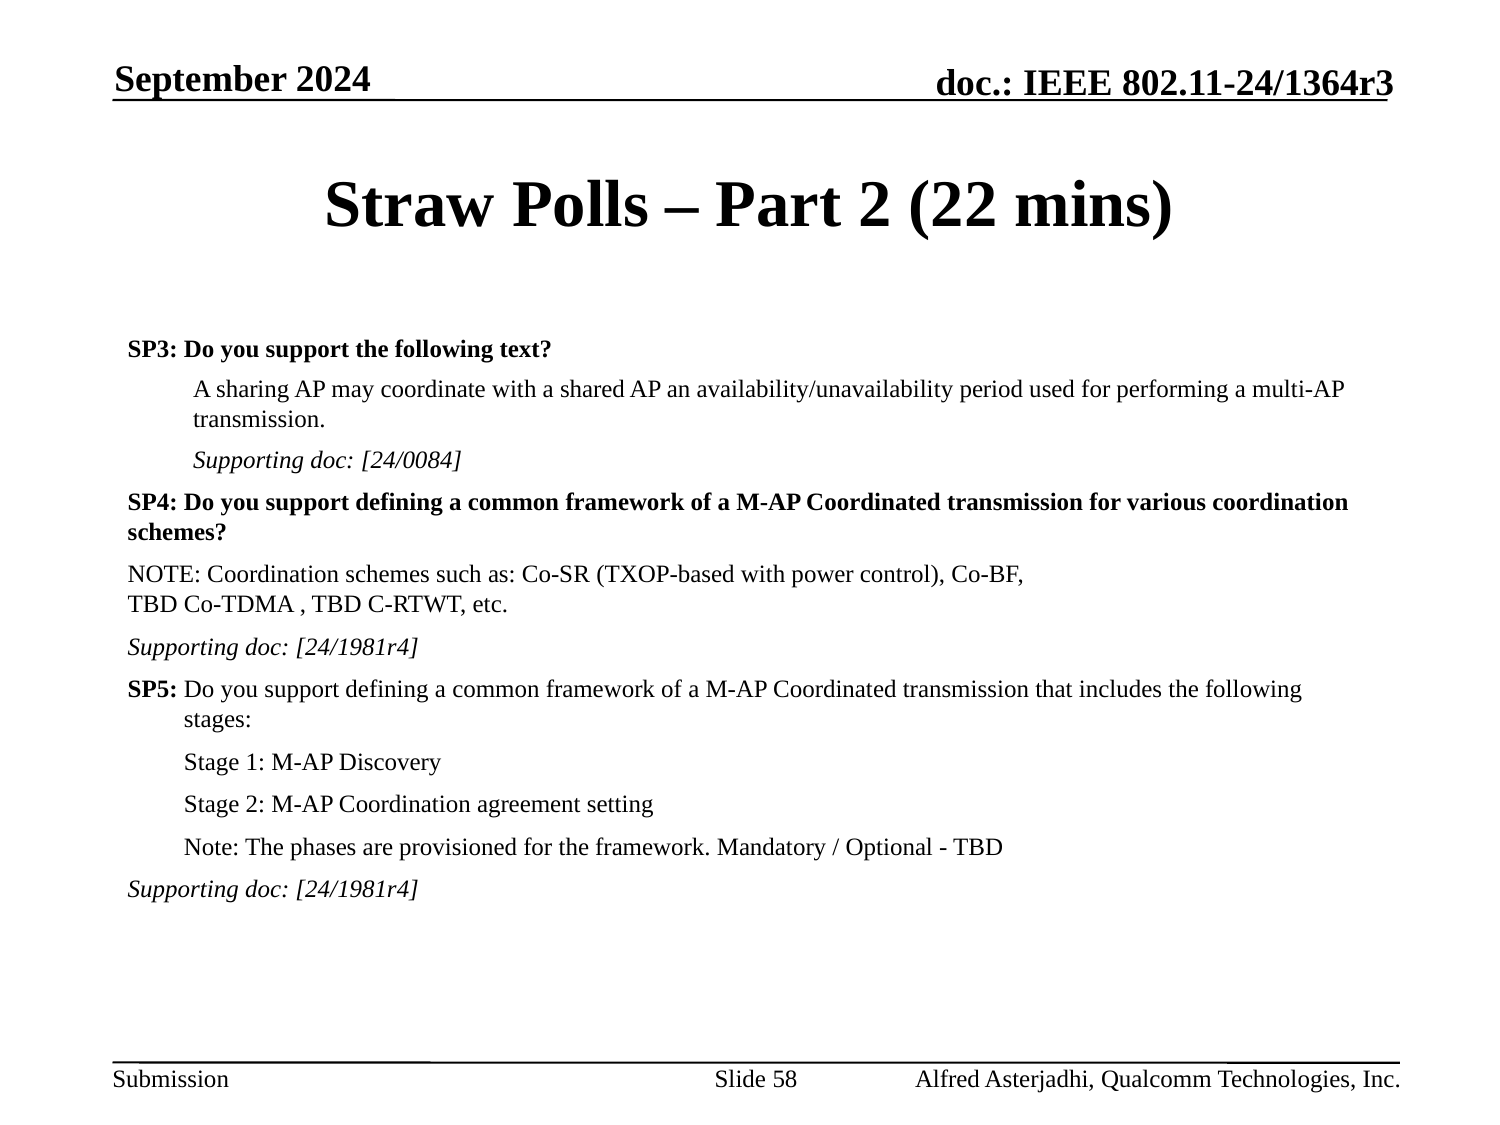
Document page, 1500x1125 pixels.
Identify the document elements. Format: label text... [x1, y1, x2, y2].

list SP3: Do you support the following text? A sharing AP may coordinate with a shared AP an availability/unavailability period used for performing a multi-AP transmission. Supporting doc: [24/0084] SP4: Do you support defining a common framework of a M-AP Coordinated transmission for various coordination schemes? NOTE: Coordination schemes such as: Co-SR (TXOP-based with power control), Co-BF, TBD Co-TDMA , TBD C-RTWT, etc. Supporting doc: [24/1981r4] SP5: Do you support defining a common framework of a M-AP Coordinated transmission that includes the following stages: Stage 1: M-AP Discovery Stage 2: M-AP Coordination agreement setting Note: The phases are provisioned for the framework. Mandatory / Optional - TBD Supporting doc: [24/1981r4] [112, 324, 1388, 1000]
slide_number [114, 54, 423, 100]
slide_number Slide 58 [712, 1061, 800, 1123]
footer Alfred Asterjadhi, Qualcomm Technologies, Inc. [878, 1061, 1402, 1093]
title Straw Polls – Part 2 (22 mins) [112, 112, 1388, 288]
